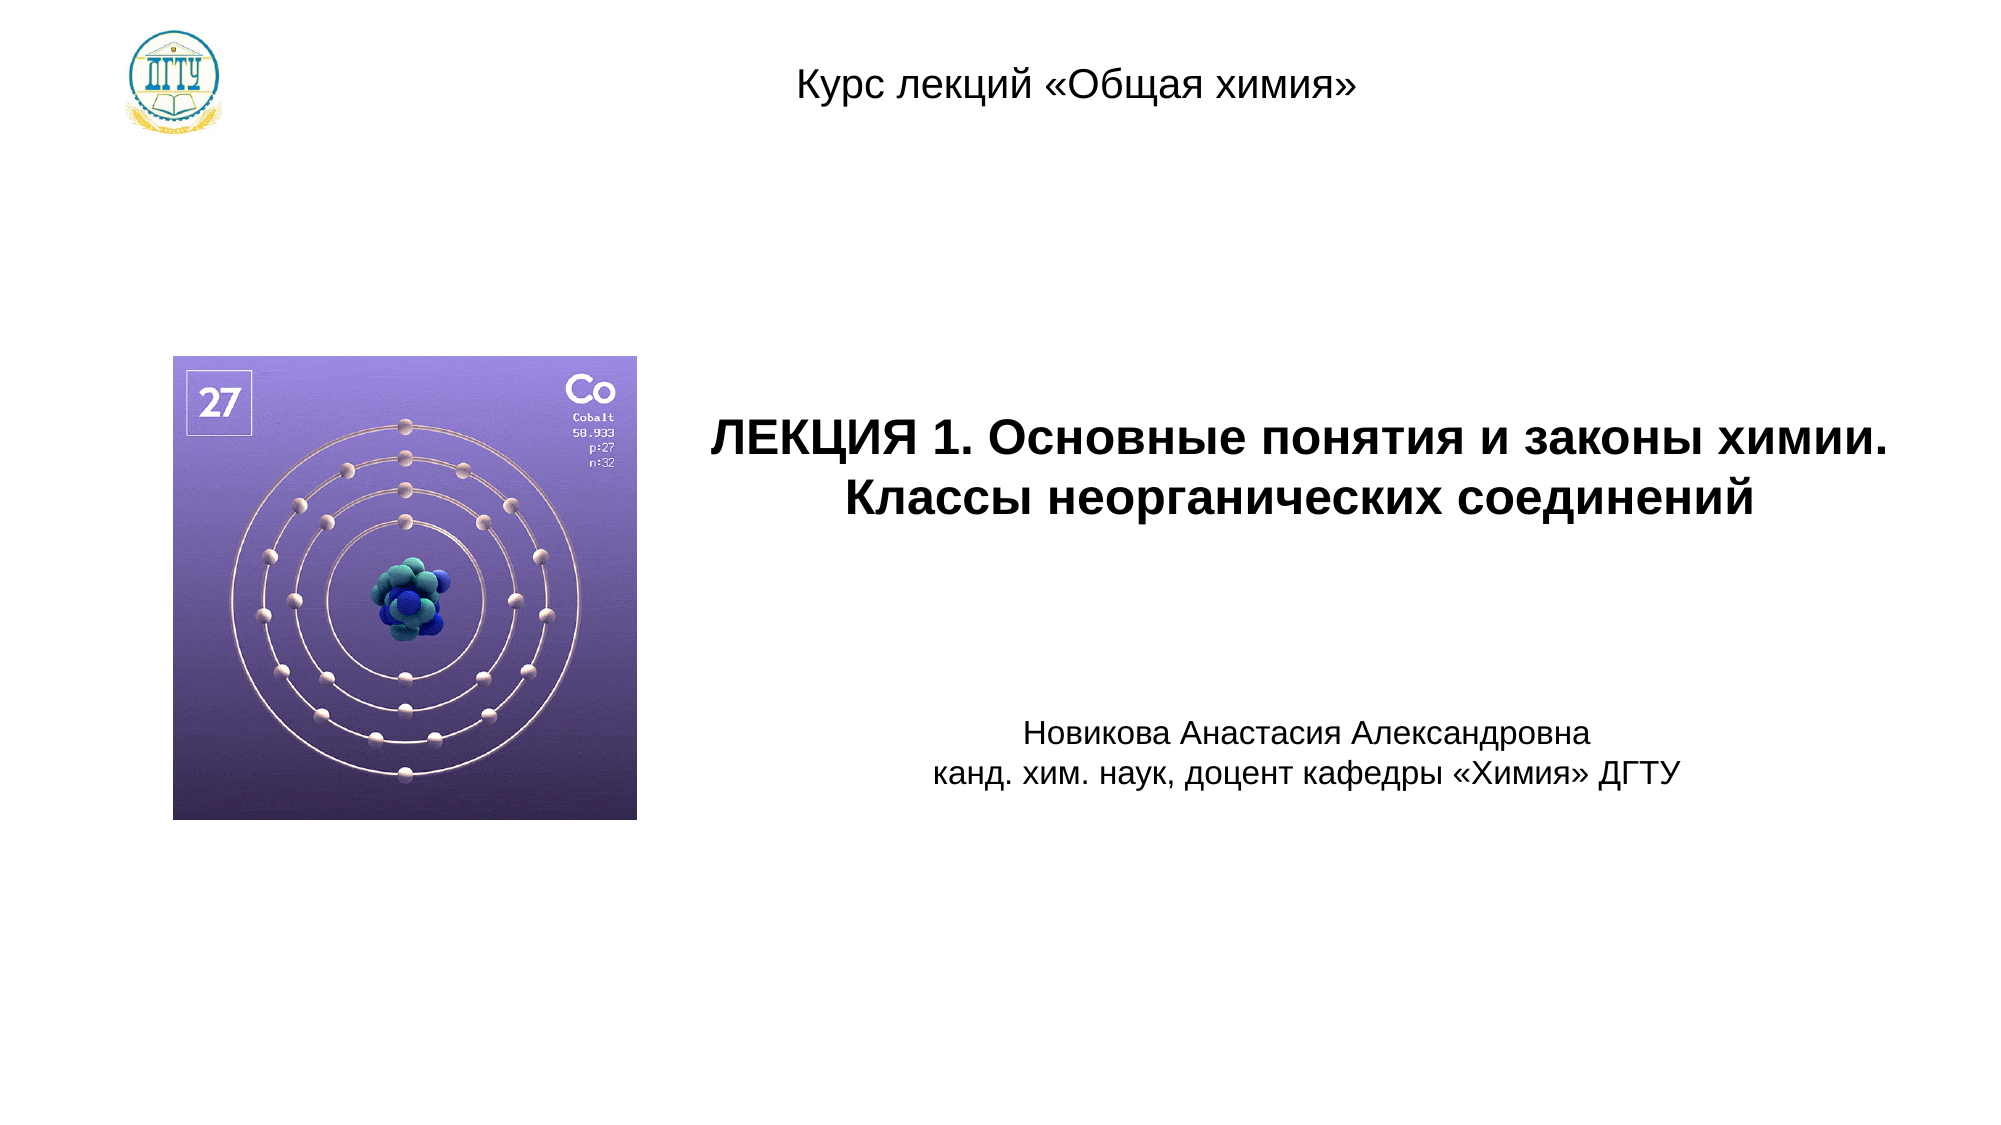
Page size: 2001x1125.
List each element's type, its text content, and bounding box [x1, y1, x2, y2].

text_box Новикова Анастасия Александровна канд. хим. наук, доцент кафедры «Химия» ДГТУ [722, 704, 1892, 799]
picture [125, 30, 222, 134]
text_box Курс лекций «Общая химия» [362, 49, 1792, 115]
text_box ЛЕКЦИЯ 1. Основные понятия и законы химии. Классы неорганических соединений [637, 397, 2000, 532]
picture [173, 356, 637, 820]
